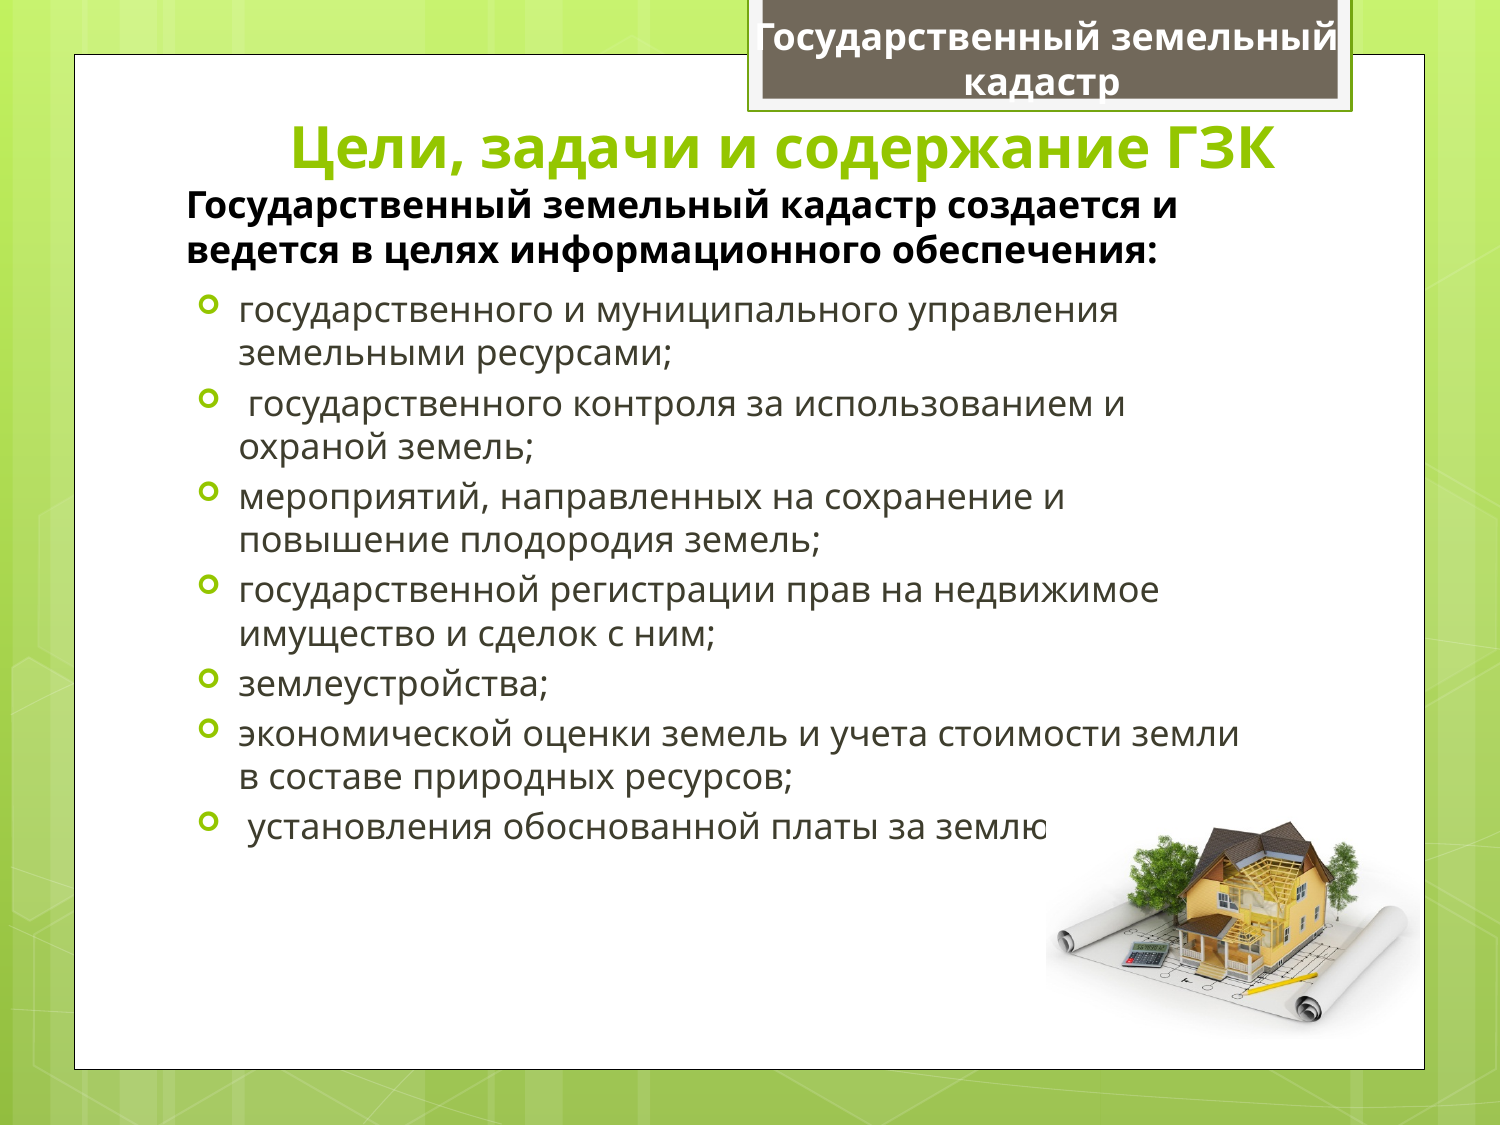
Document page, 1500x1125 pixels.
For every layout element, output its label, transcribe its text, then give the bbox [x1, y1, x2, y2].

text_box Государственный земельный кадастр создается и ведется в целях информационного обеспечения: [171, 173, 1353, 278]
list государственного и муниципального управления земельными ресурсами; государственного контроля за использованием и охраной земель; мероприятий, направленных на сохранение и повышение плодородия земель; государственной регистрации прав на недвижимое имущество и сделок с ним; землеустройства; экономической оценки земель и учета стоимости земли в составе природных ресурсов; установления обоснованной платы за землю. [171, 279, 1283, 855]
title Цели, задачи и содержание ГЗК [206, 0, 1359, 188]
picture [1046, 793, 1421, 1043]
text_box Государственный земельный кадастр [671, 6, 1422, 111]
